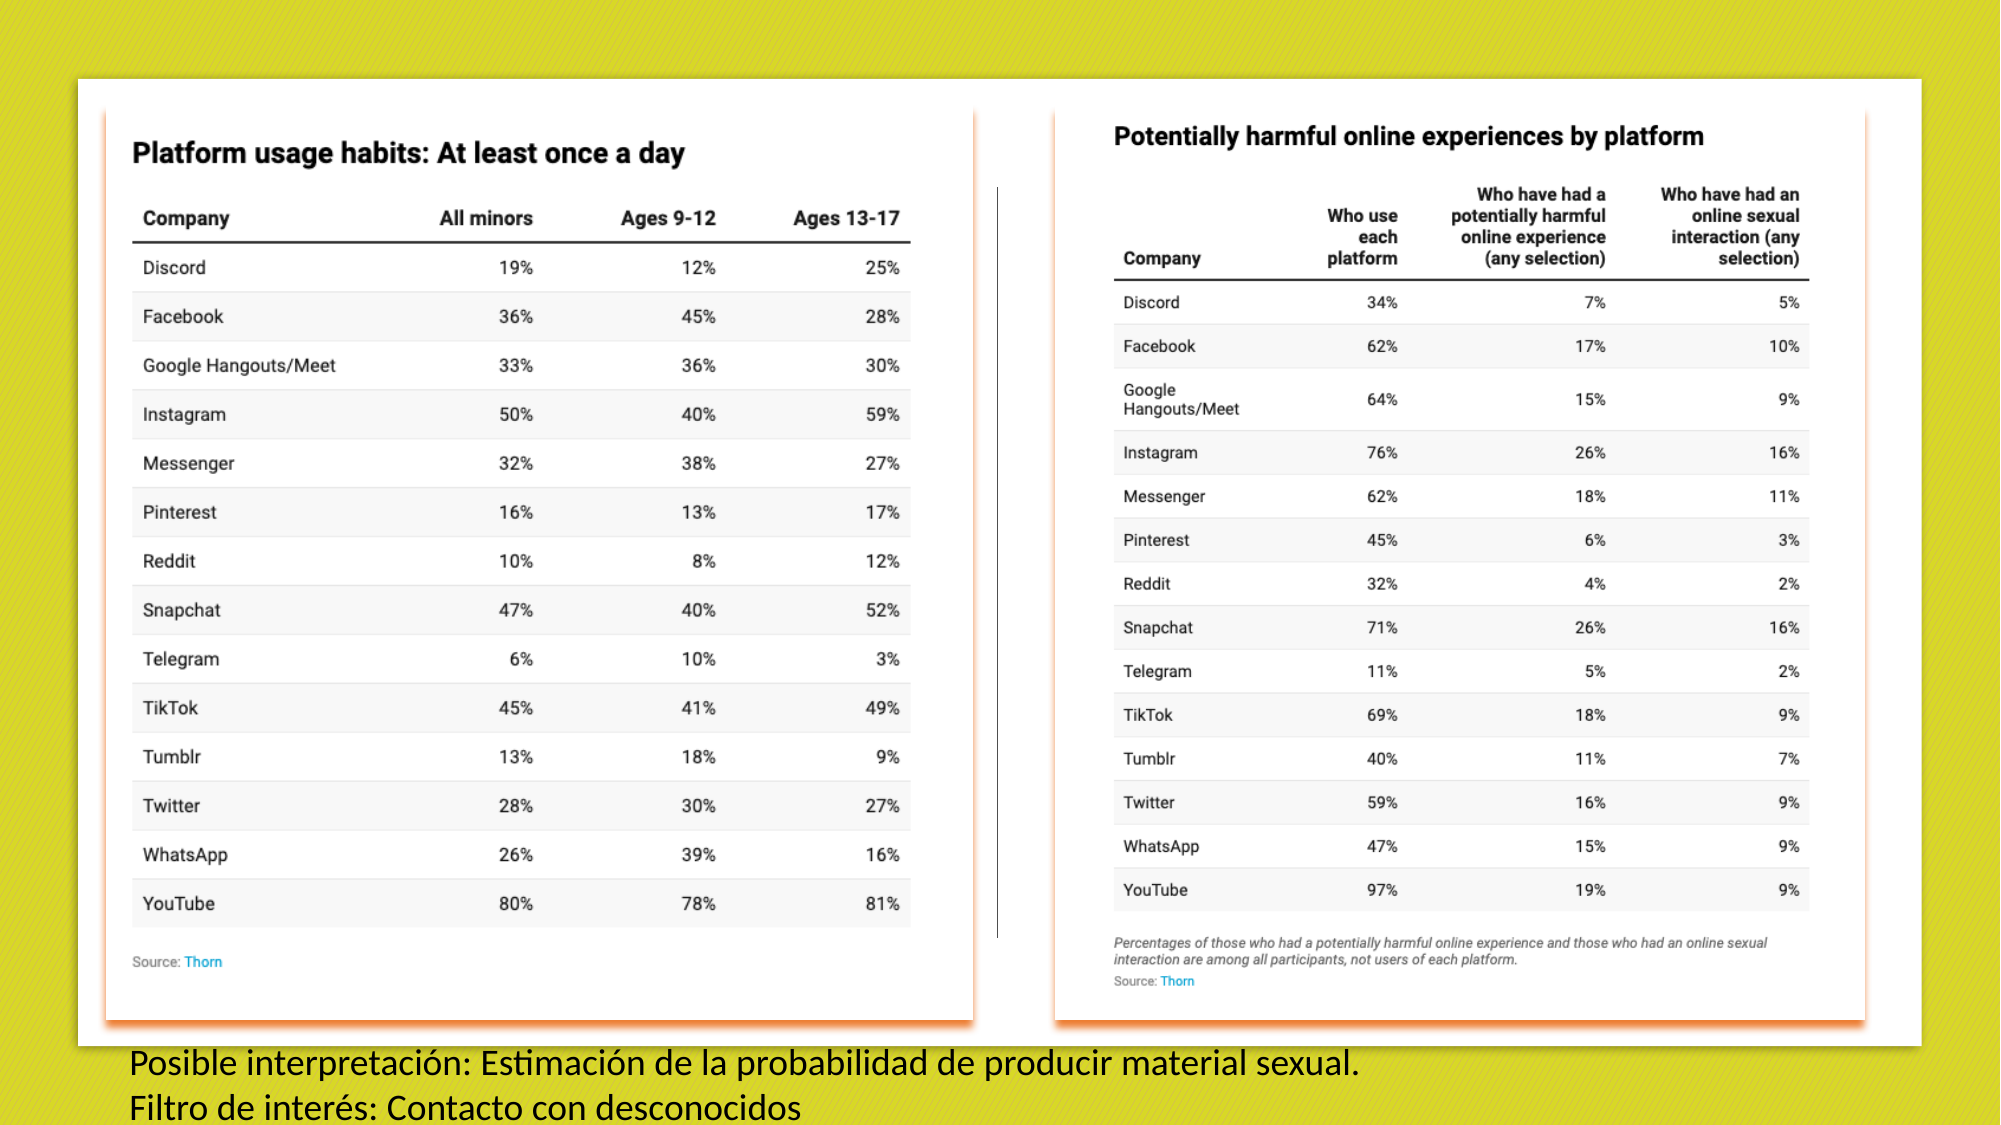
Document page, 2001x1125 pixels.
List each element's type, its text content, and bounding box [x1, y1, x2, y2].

picture [106, 105, 973, 1020]
text_box [1386, 111, 1869, 1033]
text_box [77, 78, 1923, 1047]
text_box Posible interpretación: Estimación de la probabilidad de producir material sexual. Filtro de interés: Contacto con desconocidos [114, 1030, 1386, 1125]
text_box [101, 111, 114, 1033]
text_box [0, 0, 2000, 1125]
picture [1055, 105, 1865, 1020]
text_box [971, 111, 978, 1030]
